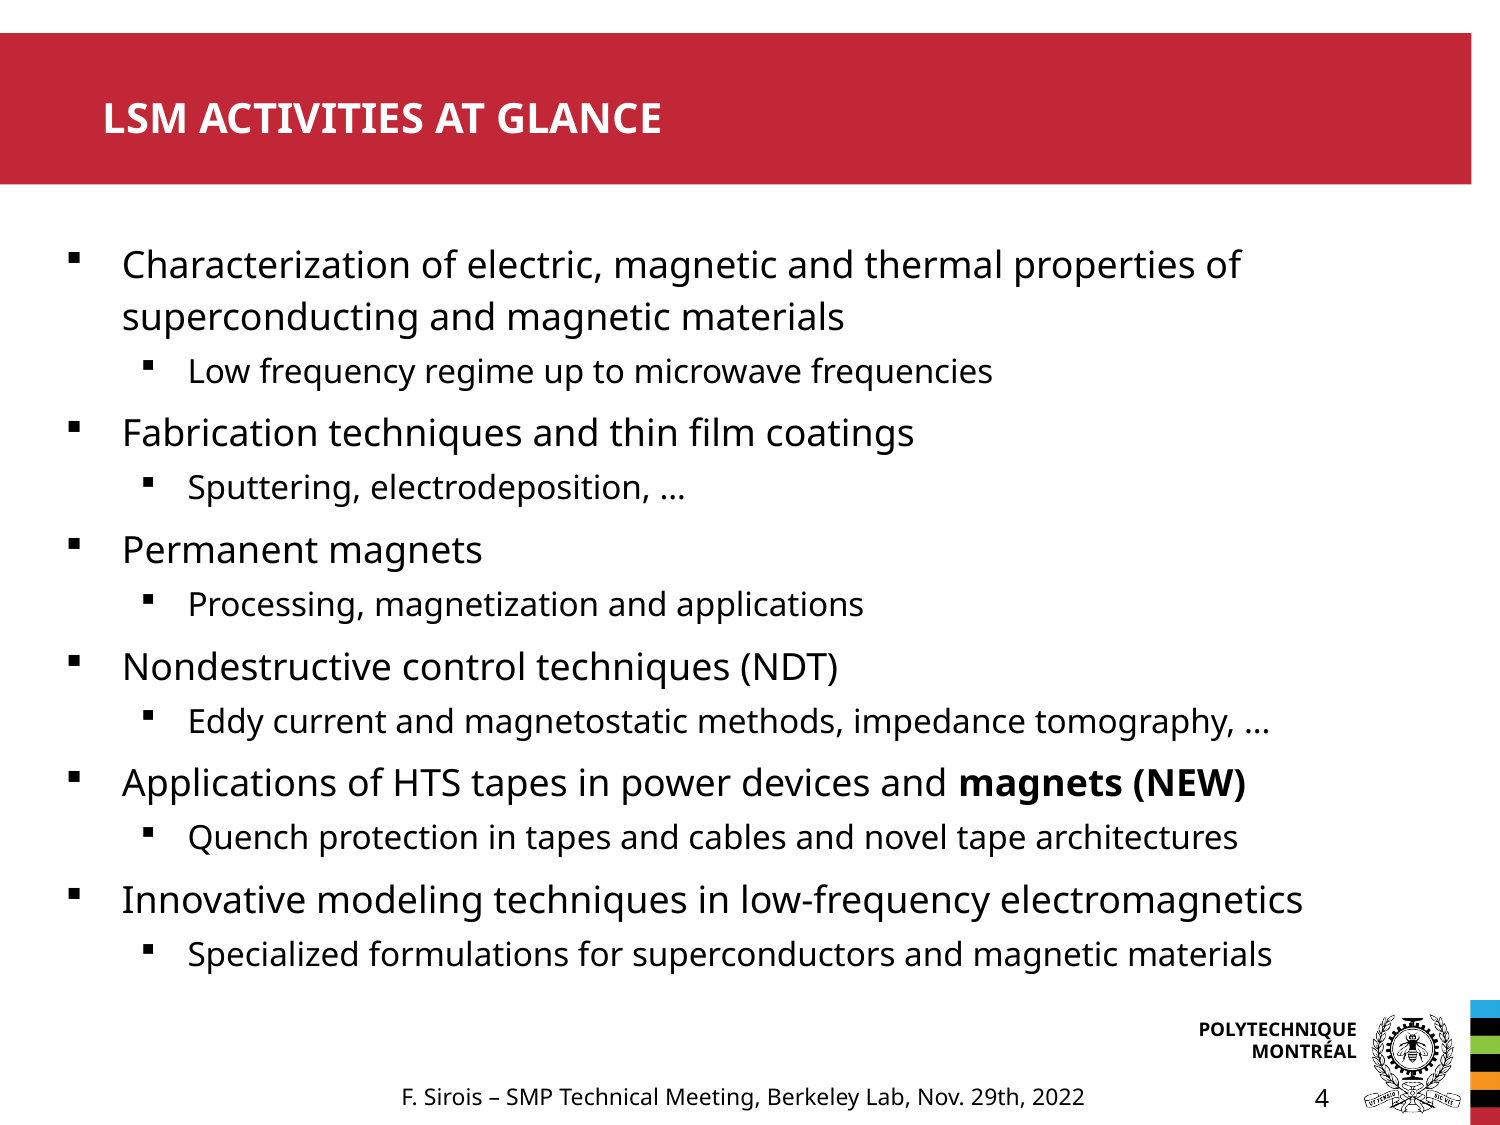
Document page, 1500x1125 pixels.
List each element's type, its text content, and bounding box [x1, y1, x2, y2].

picture [1364, 1000, 1500, 1125]
list Characterization of electric, magnetic and thermal properties of superconducting and magnetic materials Low frequency regime up to microwave frequencies Fabrication techniques and thin film coatings Sputtering, electrodeposition, … Permanent magnets Processing, magnetization and applications Nondestructive control techniques (NDT) Eddy current and magnetostatic methods, impedance tomography, … Applications of HTS tapes in power devices and magnets (NEW) Quench protection in tapes and cables and novel tape architectures Innovative modeling techniques in low-frequency electromagnetics Specialized formulations for superconductors and magnetic materials [50, 226, 1437, 1052]
title LSM Activities at glance [87, 22, 1438, 211]
slide_number 4 [1299, 1074, 1363, 1125]
footer F. Sirois – SMP Technical Meeting, Berkeley Lab, Nov. 29th, 2022 [212, 1074, 1275, 1125]
